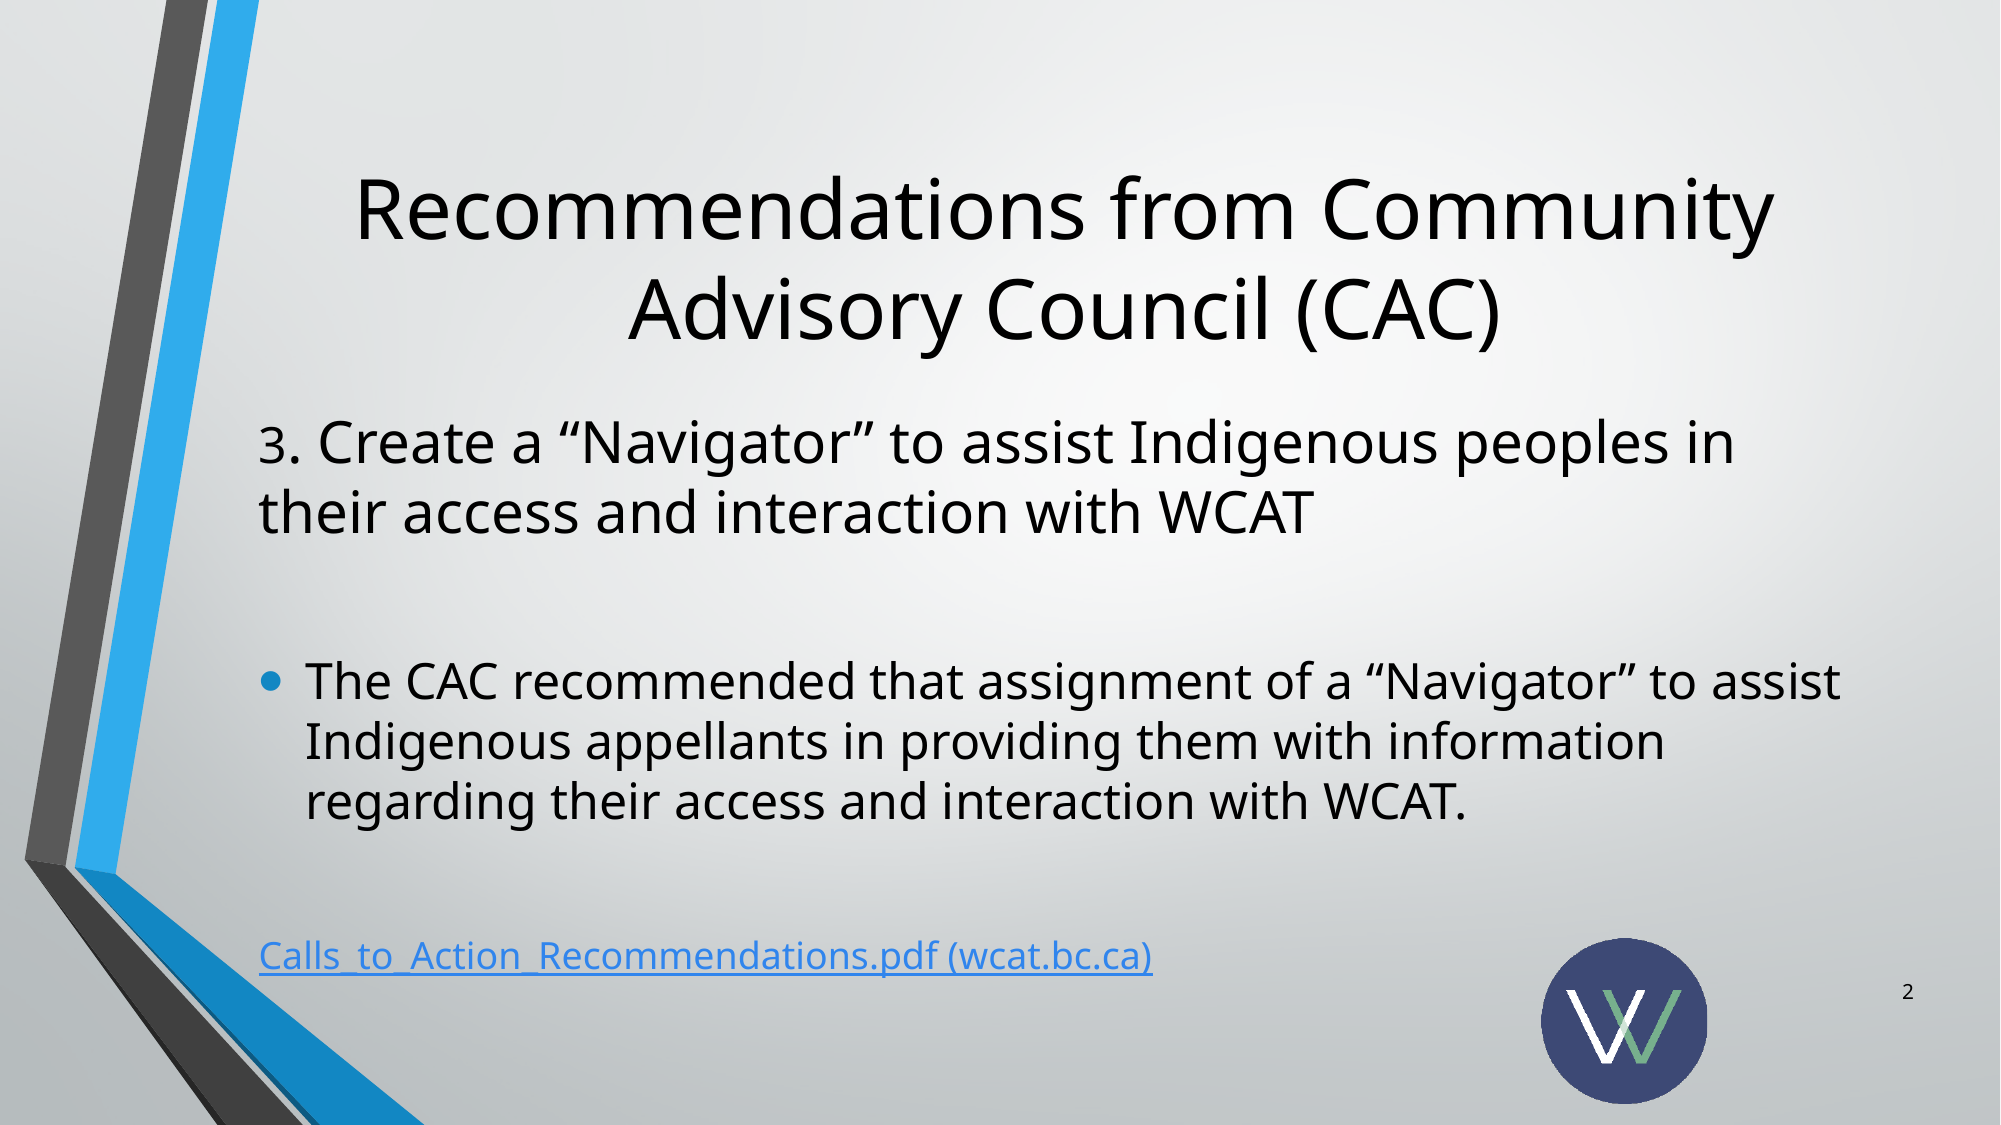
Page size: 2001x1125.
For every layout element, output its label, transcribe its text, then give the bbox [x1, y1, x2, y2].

slide_number 2 [1887, 962, 1929, 1023]
title Recommendations from Community Advisory Council (CAC) [243, 112, 1887, 376]
list 3. Create a “Navigator” to assist Indigenous peoples in their access and interaction with WCAT The CAC recommended that assignment of a “Navigator” to assist Indigenous appellants in providing them with information regarding their access and interaction with WCAT. Calls_to_Action_Recommendations.pdf (wcat.bc.ca) [243, 376, 1887, 1013]
picture [1541, 1013, 1708, 1104]
